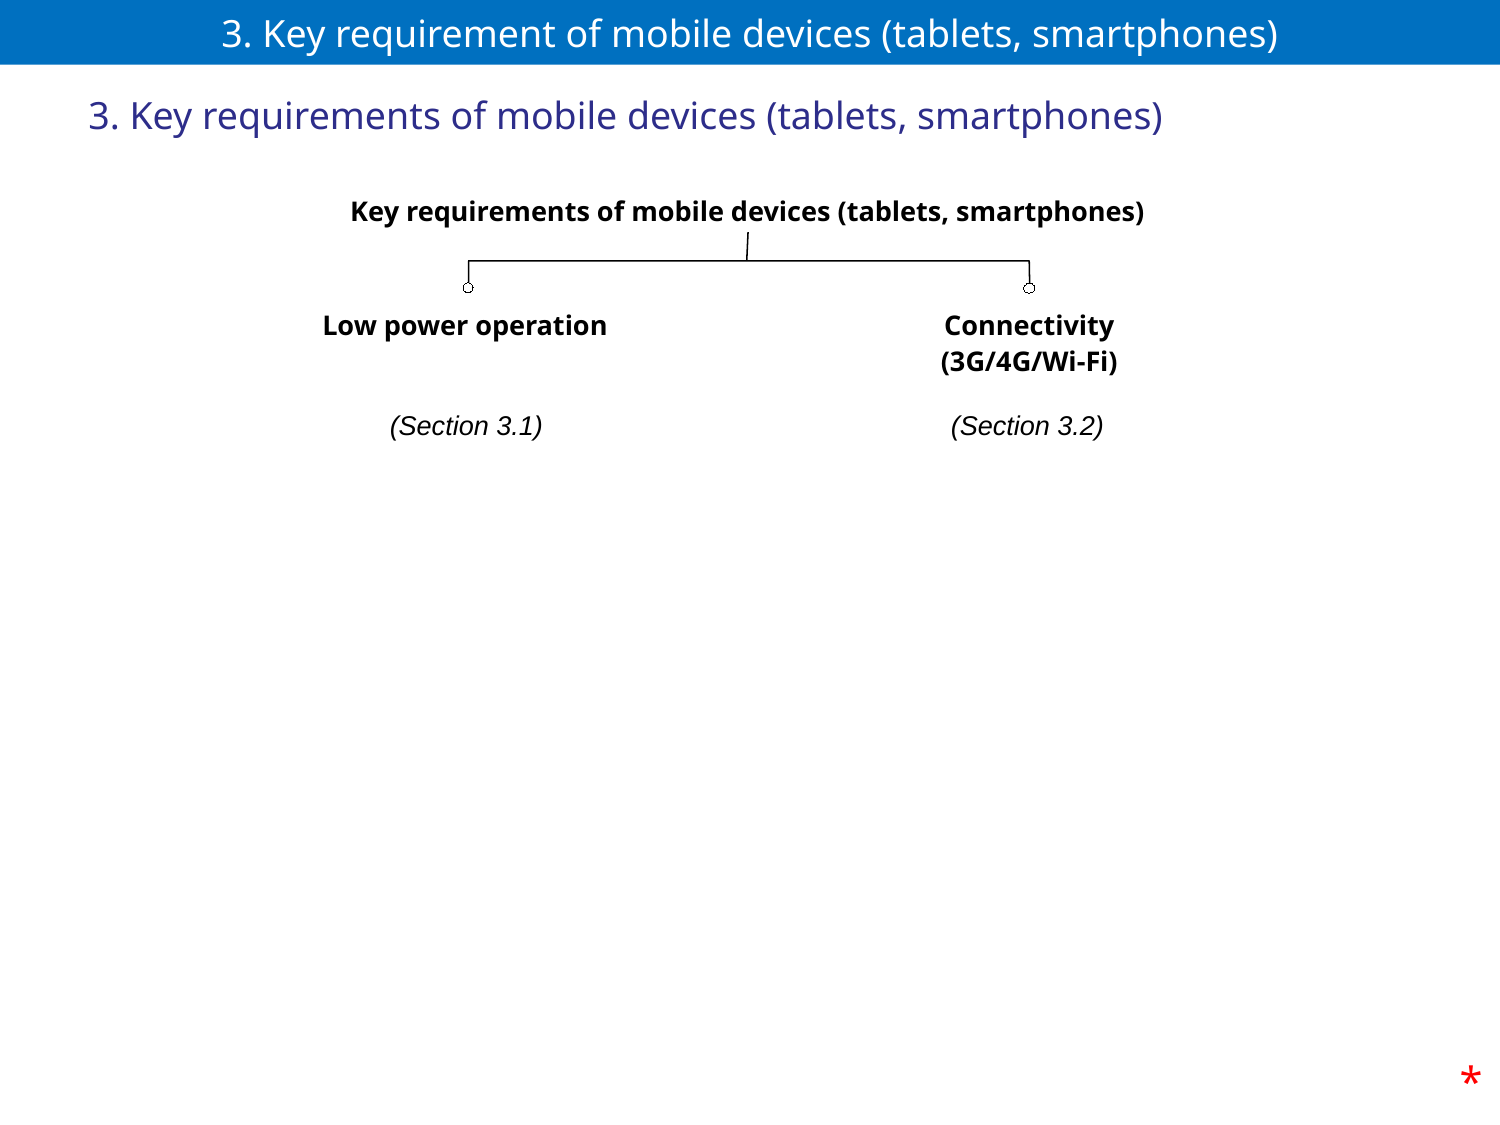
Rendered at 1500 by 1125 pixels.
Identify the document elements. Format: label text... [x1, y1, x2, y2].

text_box Low power operation [307, 305, 623, 350]
text_box Key requirements of mobile devices (tablets, smartphones) [252, 190, 1242, 235]
text_box (Section 3.2) [936, 400, 1119, 448]
text_box [463, 282, 474, 293]
title 3. Key requirement of mobile devices (tablets, smartphones) [0, 0, 1500, 65]
text_box * [1444, 1048, 1498, 1114]
text_box (Section 3.1) [374, 400, 558, 448]
text_box Connectivity (3G/4G/Wi-Fi) [925, 305, 1133, 385]
text_box 3. Key requirements of mobile devices (tablets, smartphones) [73, 85, 1179, 145]
text_box [1023, 283, 1035, 294]
